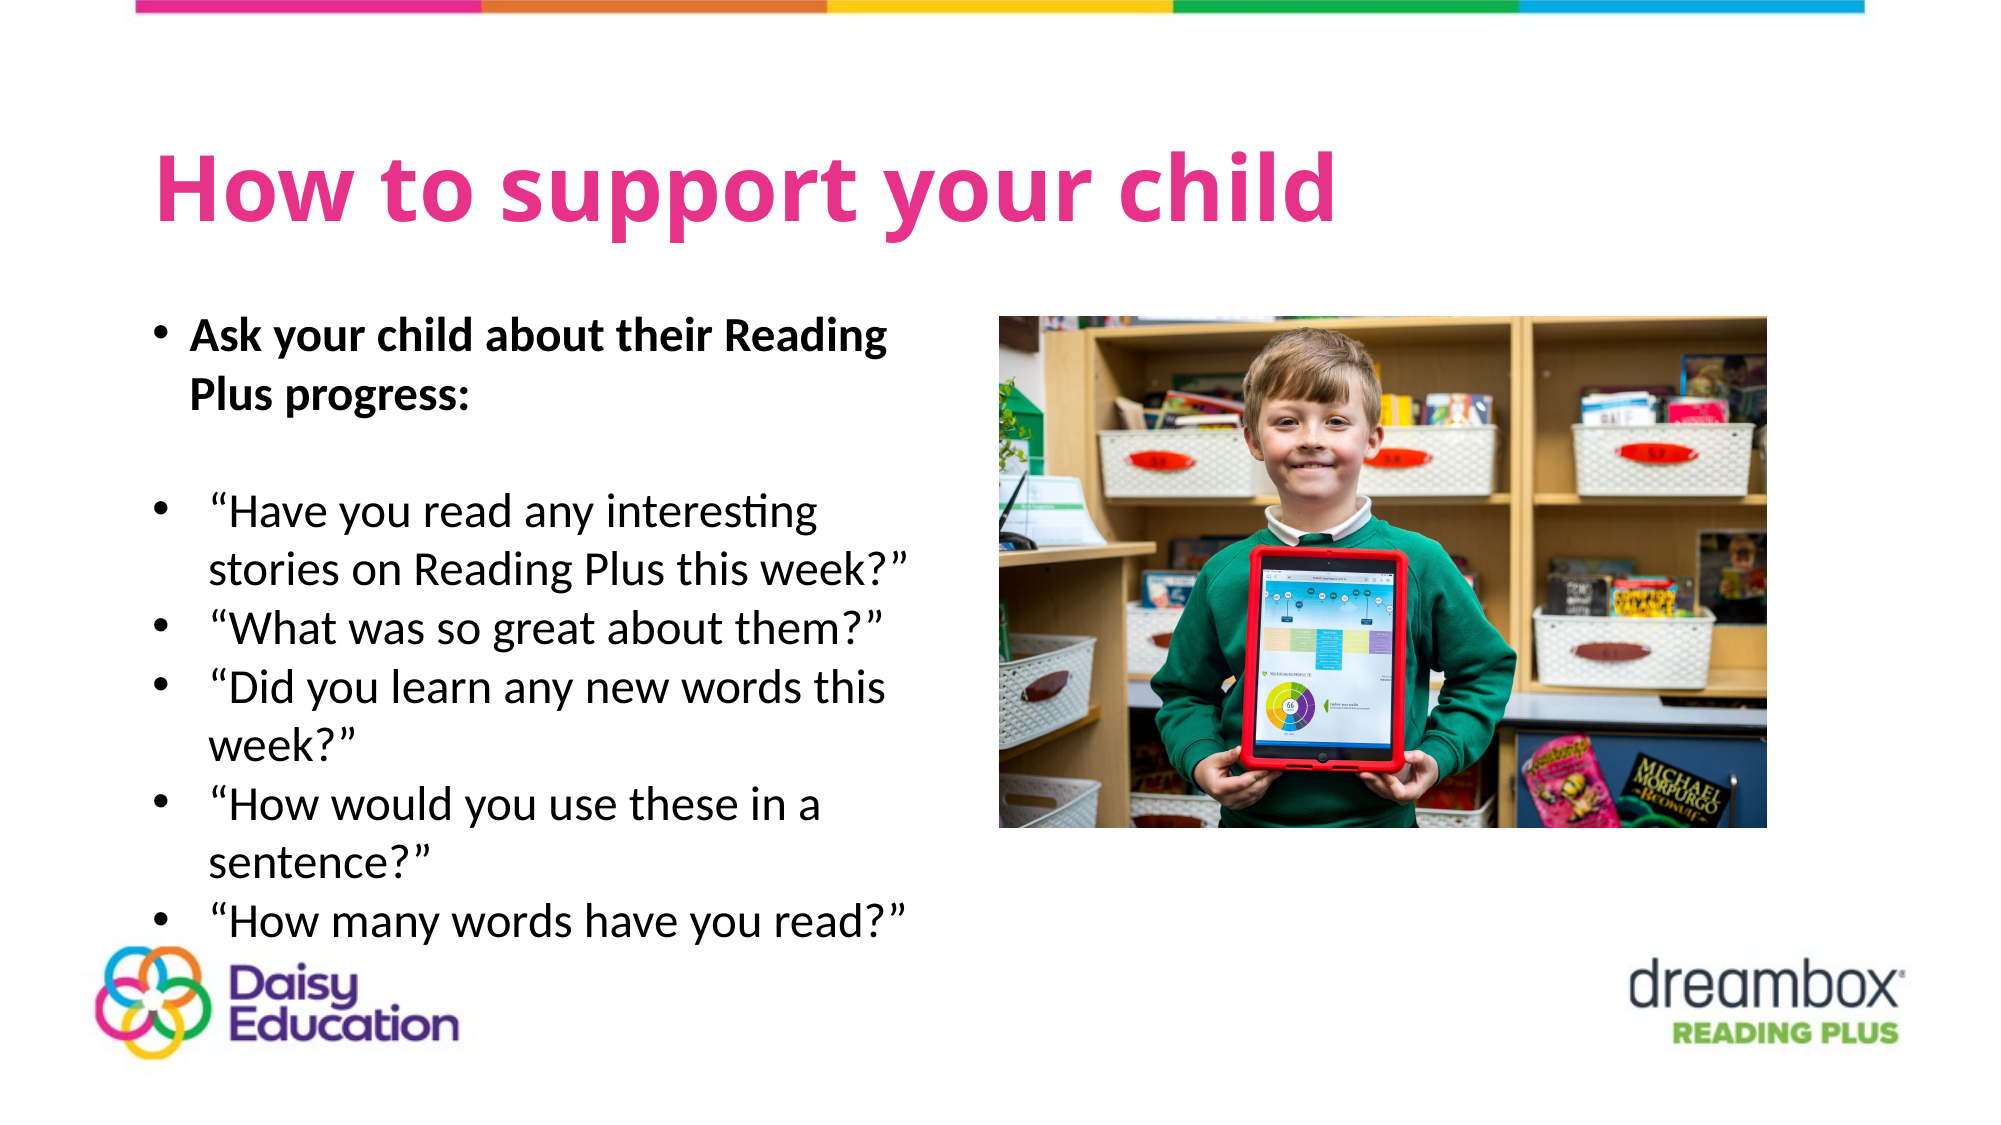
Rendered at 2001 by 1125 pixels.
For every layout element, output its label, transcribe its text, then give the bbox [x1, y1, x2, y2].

list Ask your child about their Reading Plus progress: “Have you read any interesting stories on Reading Plus this week?” “What was so great about them?” “Did you learn any new words this week?” “How would you use these in a sentence?” “How many words have you read?” [137, 294, 942, 965]
picture [0, 0, 2001, 1125]
title How to support your child [137, 118, 1468, 265]
